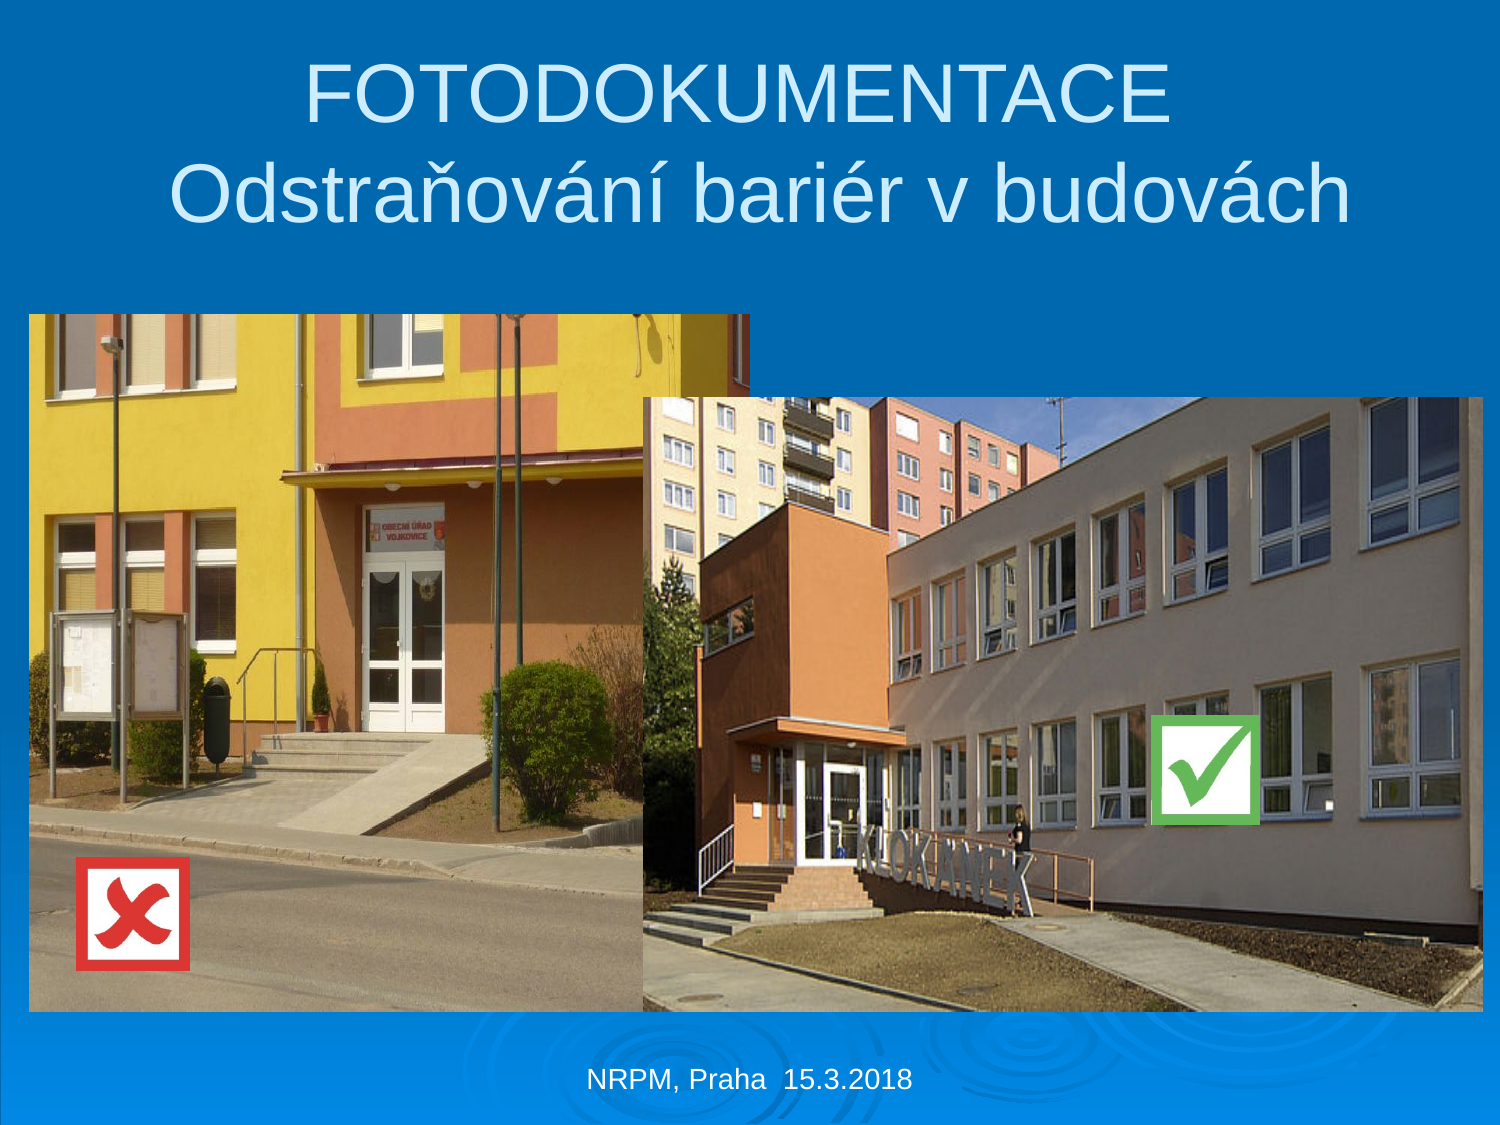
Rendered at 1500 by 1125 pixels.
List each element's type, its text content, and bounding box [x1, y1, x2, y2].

picture [76, 857, 190, 971]
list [643, 396, 1483, 1012]
title FOTODOKUMENTACE Odstraňování bariér v budovách [74, 45, 1426, 233]
picture [1151, 715, 1261, 825]
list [29, 314, 751, 1012]
footer NRPM, Praha 15.3.2018 [512, 1024, 988, 1103]
